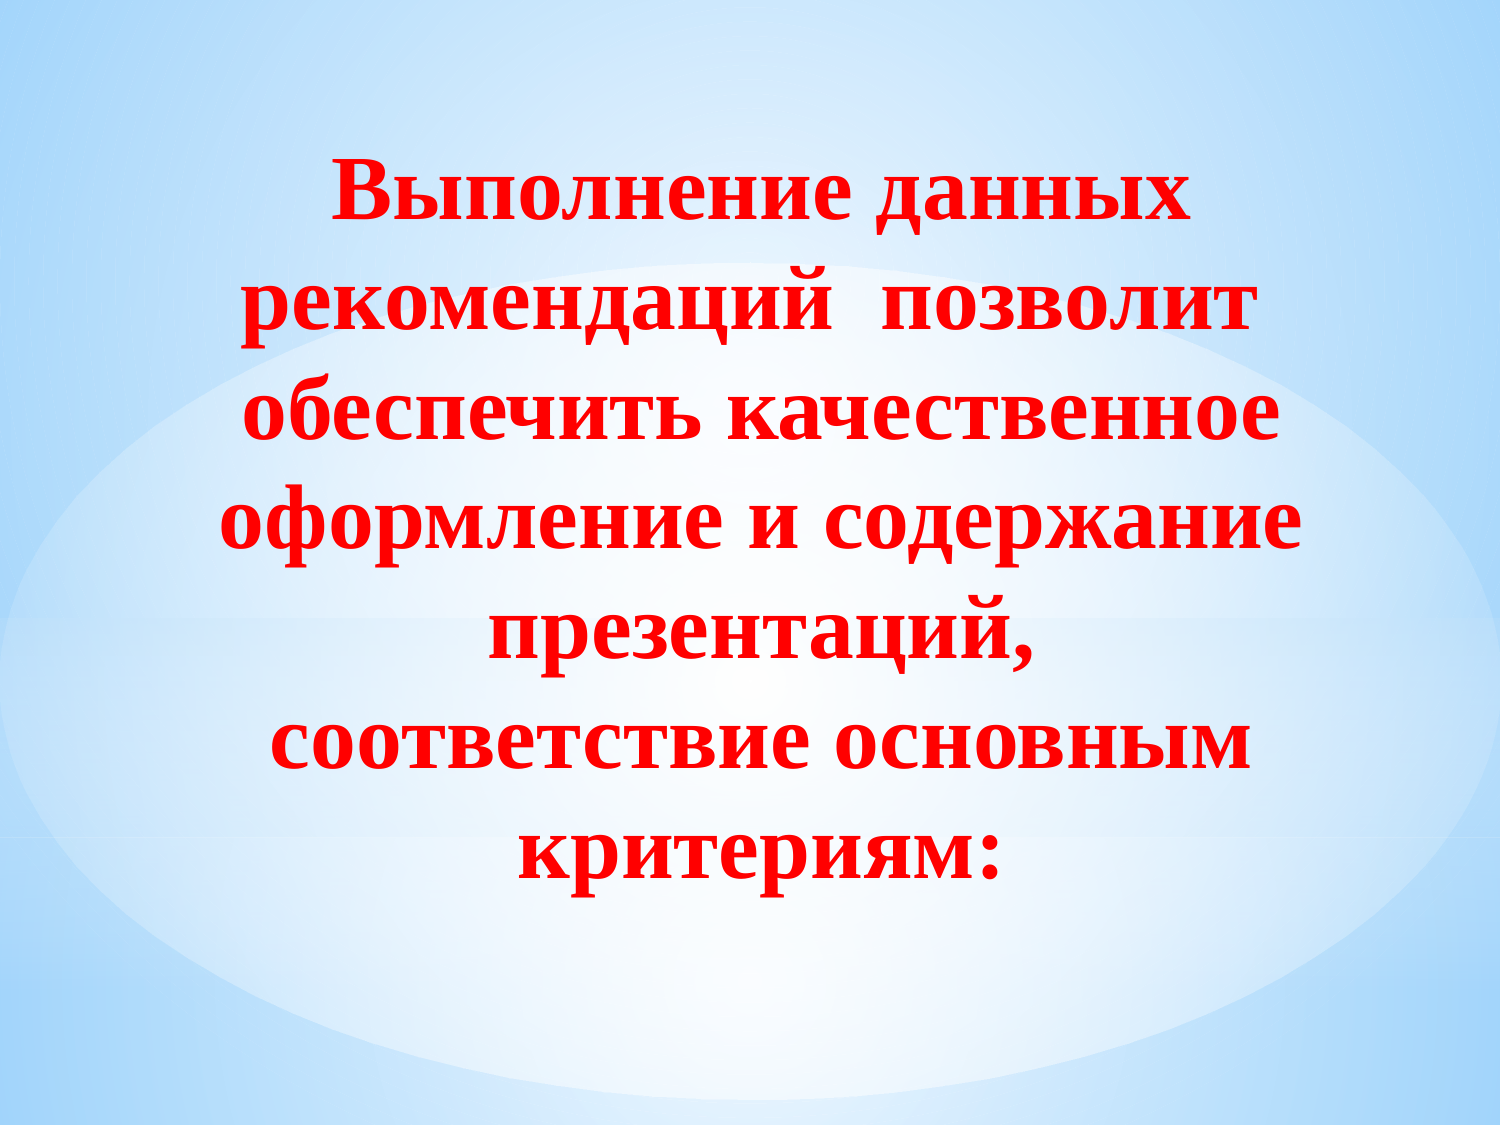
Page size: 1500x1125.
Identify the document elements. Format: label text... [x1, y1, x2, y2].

list Выполнение данных рекомендаций позволит обеспечить качественное оформление и содержание презентаций, соответствие основным критериям: [187, 120, 1329, 953]
